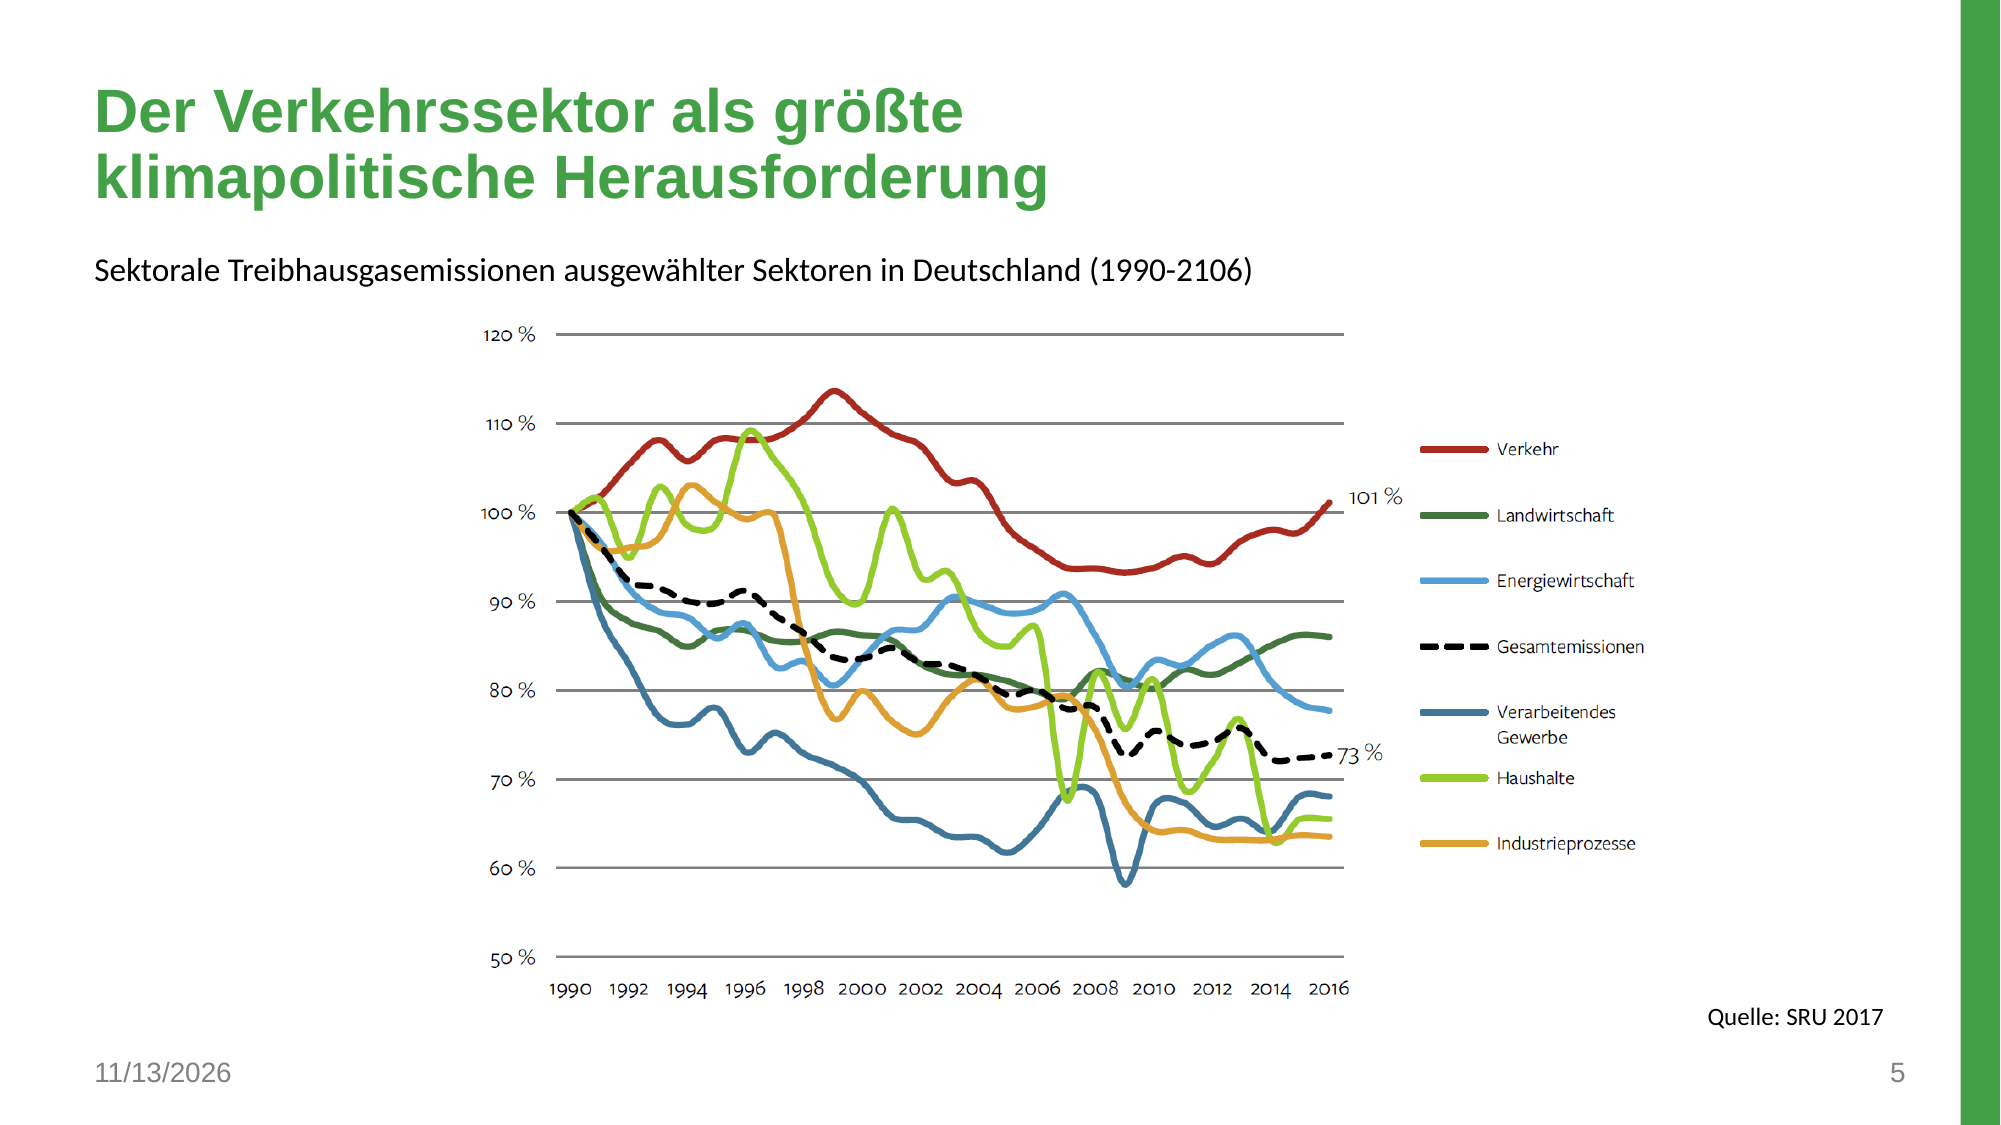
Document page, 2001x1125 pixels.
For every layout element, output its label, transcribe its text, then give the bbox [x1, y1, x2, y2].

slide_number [94, 1055, 371, 1095]
text_box Quelle: SRU 2017 [1707, 963, 2000, 1028]
title Der Verkehrssektor als größte klimapolitische Herausforderung [94, 71, 1394, 220]
slide_number 5 [1629, 1055, 1906, 1095]
list Sektorale Treibhausgasemissionen ausgewählter Sektoren in Deutschland (1990-2106) [94, 247, 1906, 973]
picture [480, 321, 1664, 1000]
